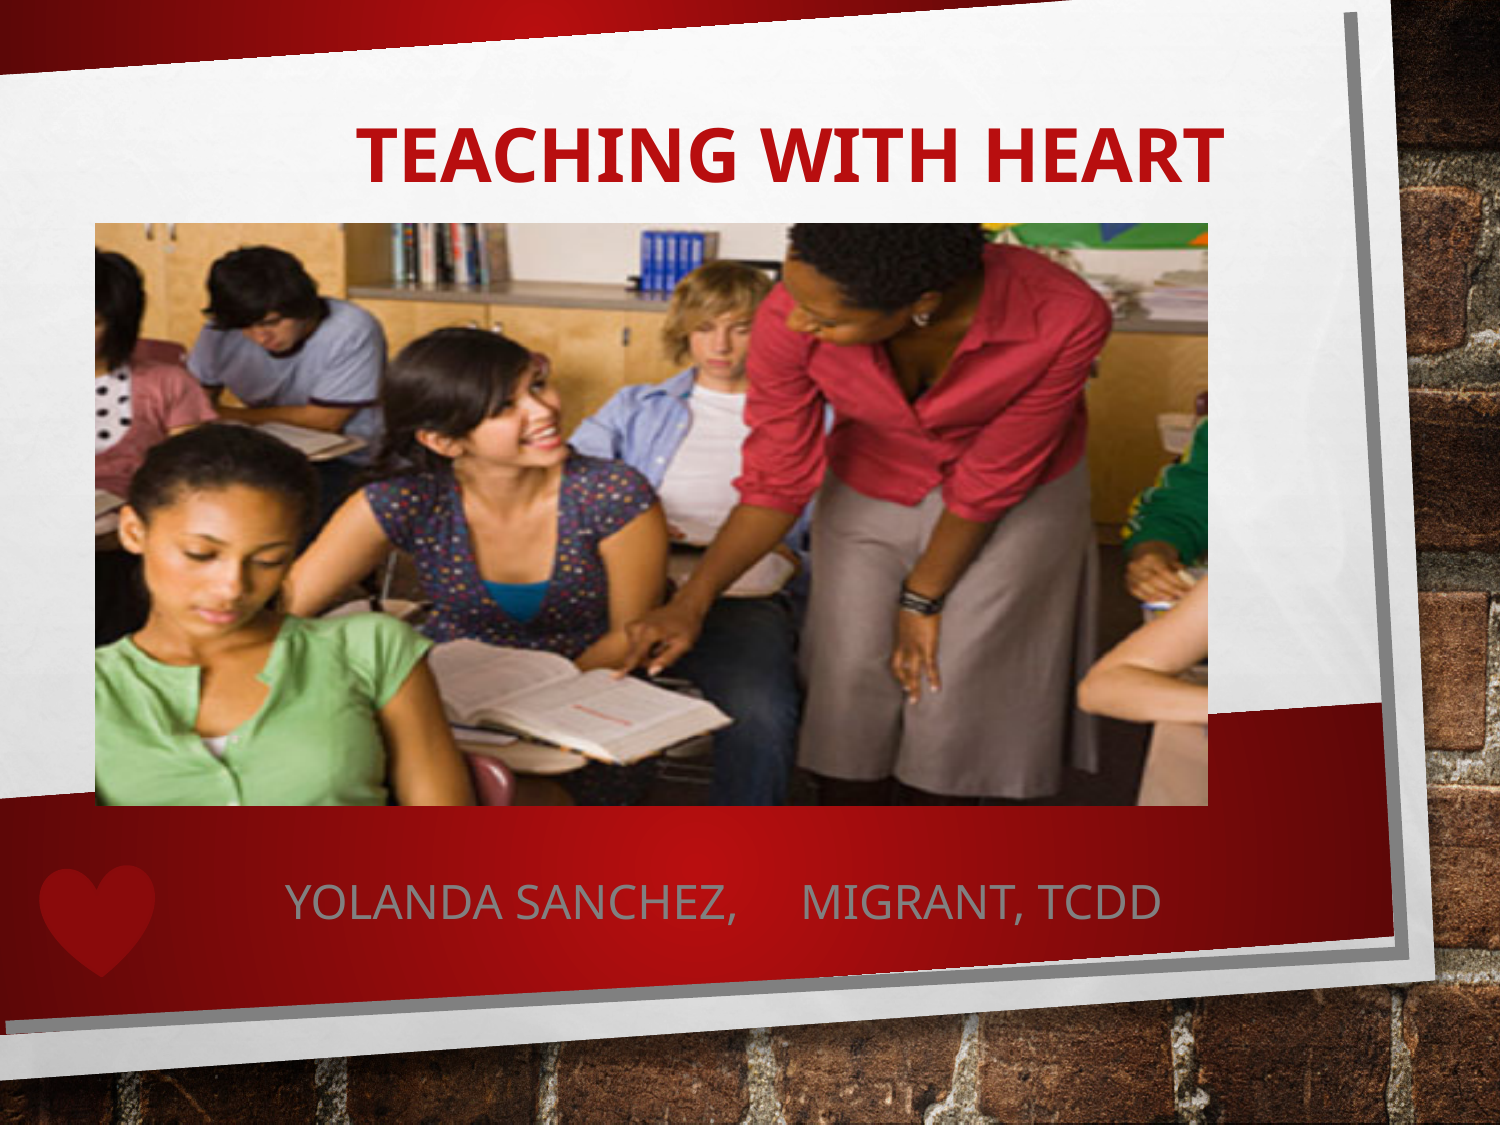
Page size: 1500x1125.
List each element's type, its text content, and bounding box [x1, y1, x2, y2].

title Teaching with Heart [112, 75, 1243, 207]
subtitle Yolanda Sanchez, MIGRANT, TCDD [225, 853, 1191, 1000]
picture [94, 223, 1208, 806]
picture [0, 0, 1500, 1125]
